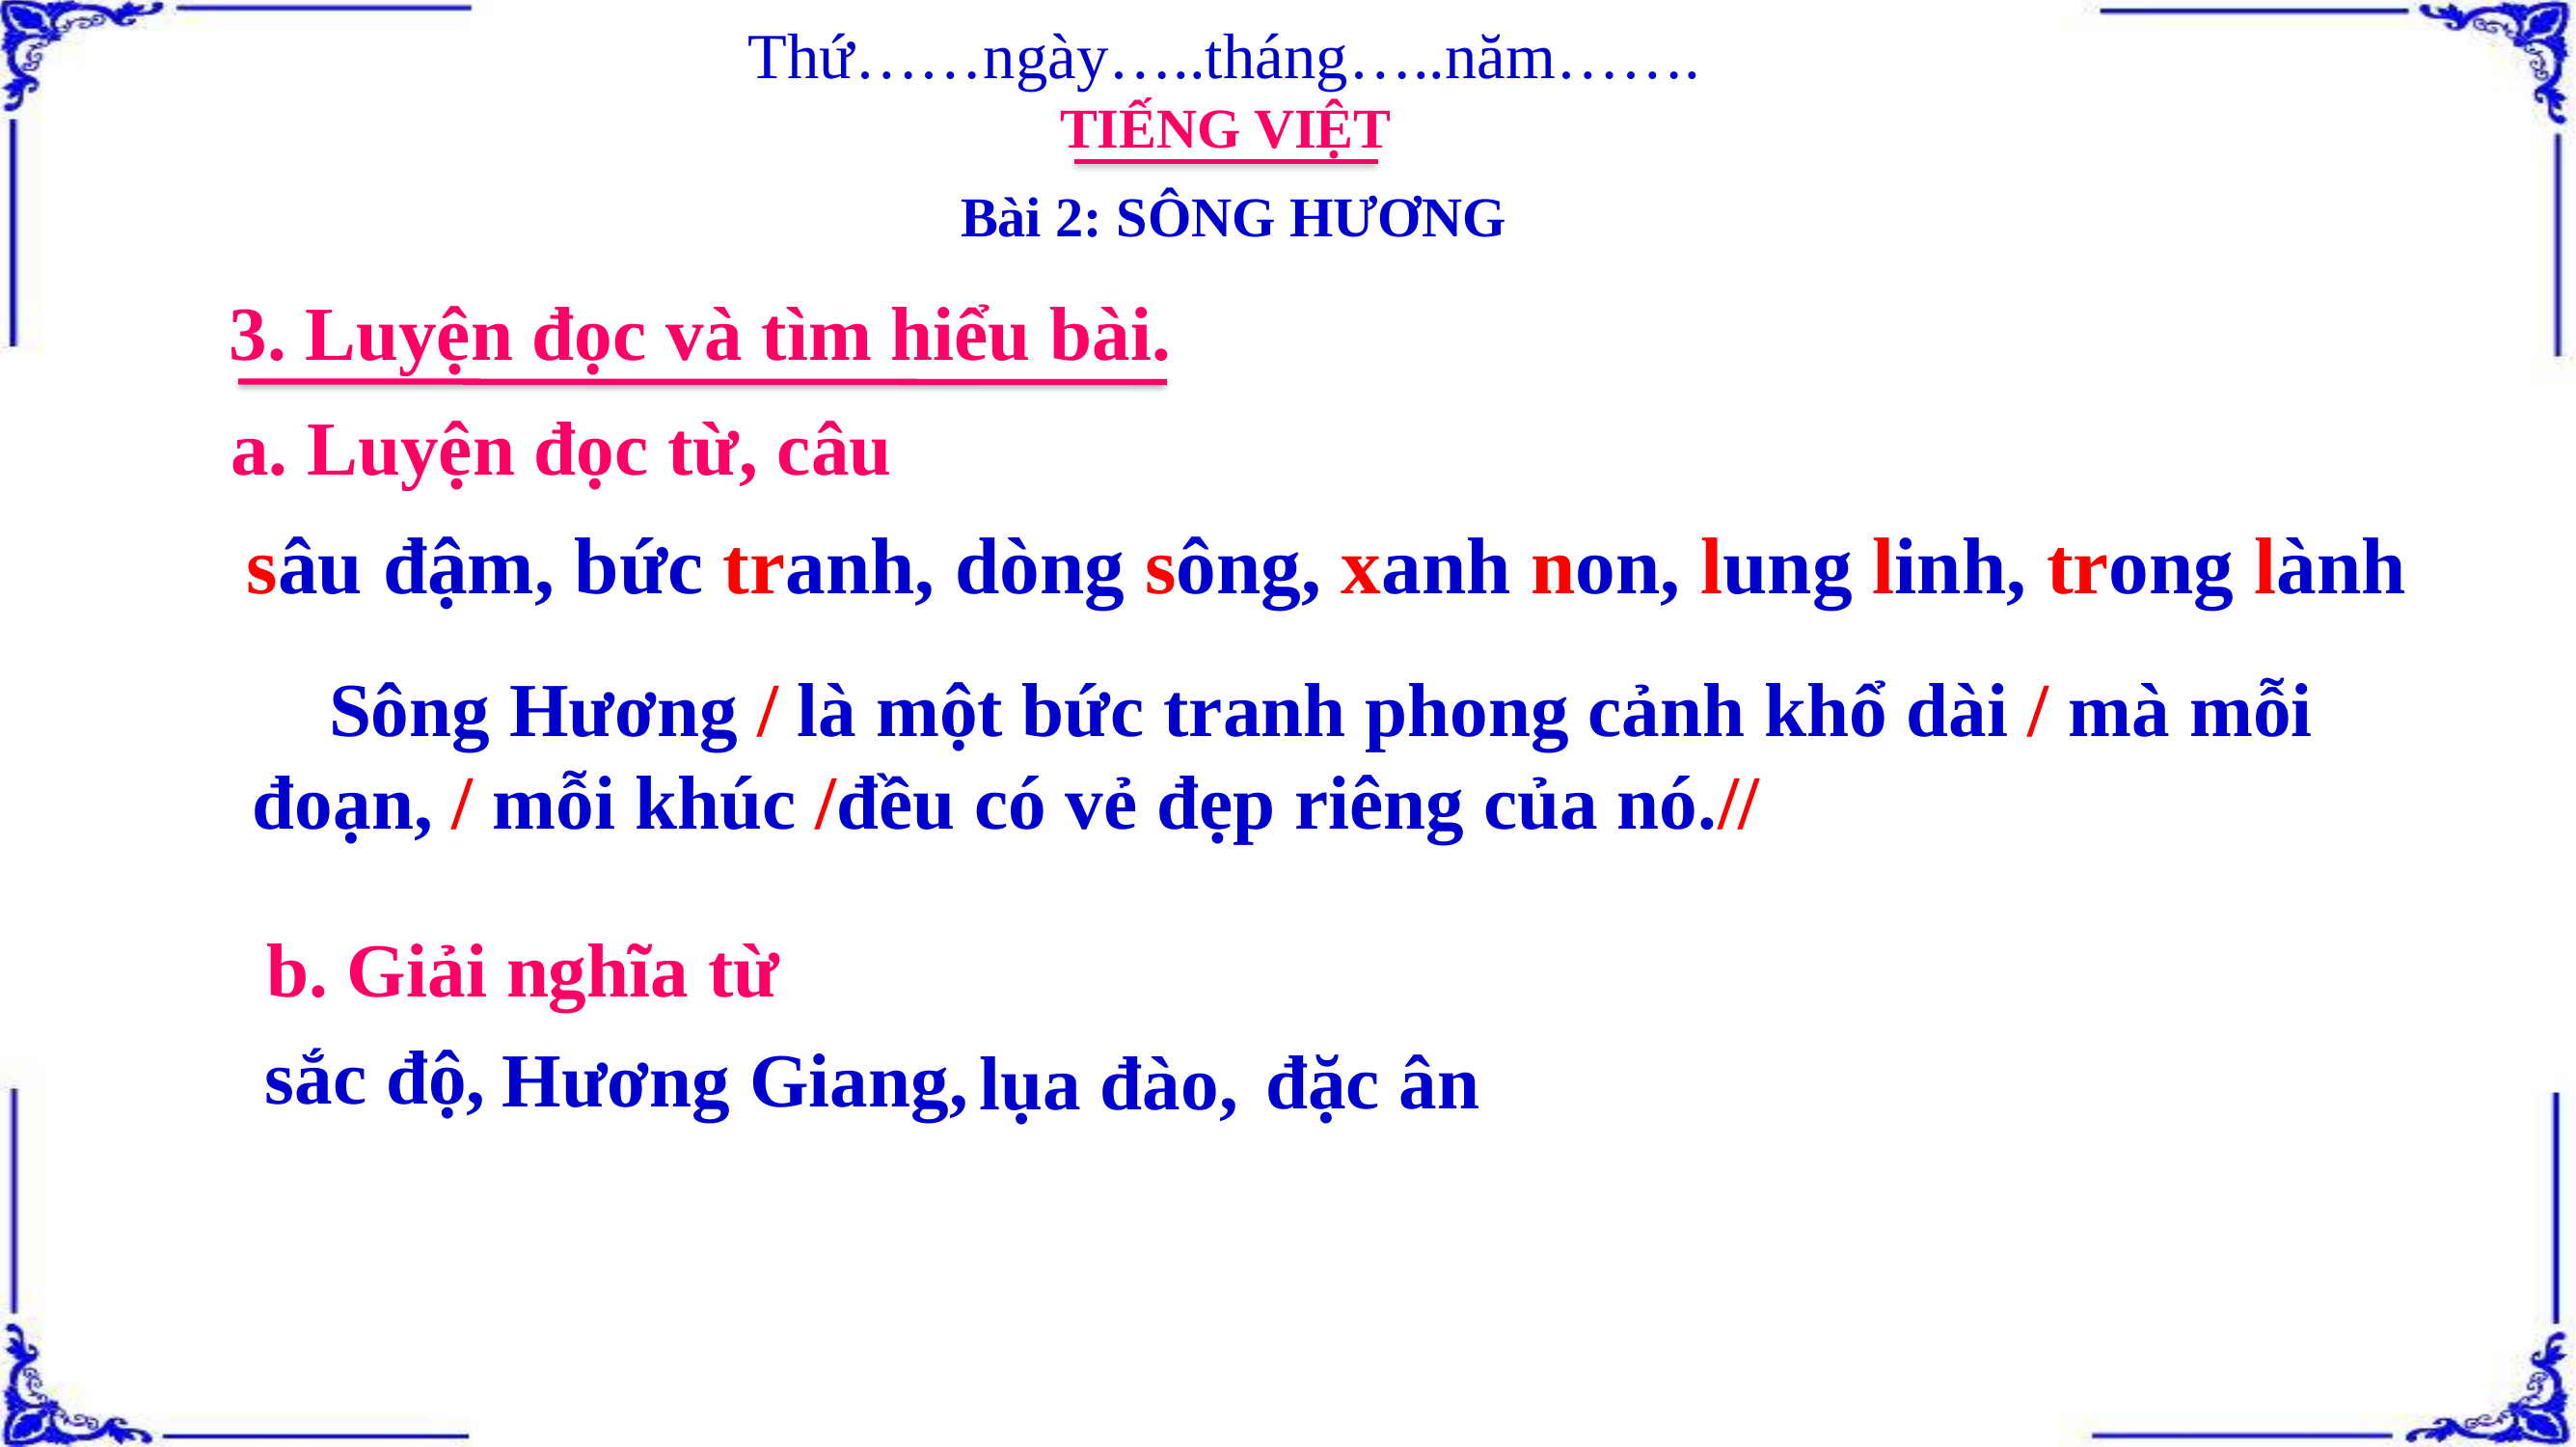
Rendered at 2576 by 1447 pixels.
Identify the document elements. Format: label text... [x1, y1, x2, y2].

text_box Sông Hương / là một bức tranh phong cảnh khổ dài / mà mỗi đoạn, / mỗi khúc /đều có vẻ đẹp riêng của nó.// [238, 653, 2445, 852]
text_box b. Giải nghĩa từ [252, 913, 1084, 1020]
text_box sắc độ, [250, 1020, 529, 1127]
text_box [214, 277, 1288, 385]
text_box sâu đậm, bức tranh, dòng sông, xanh non, lung linh, trong lành [232, 505, 2524, 617]
picture [0, 0, 2576, 1447]
text_box lụa đào, [964, 1025, 1288, 1133]
text_box Hương Giang, [488, 1024, 1011, 1130]
text_box đặc ân [1251, 1025, 1554, 1132]
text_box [730, 6, 1721, 260]
text_box a. Luyện đọc từ, câu [216, 393, 1047, 498]
